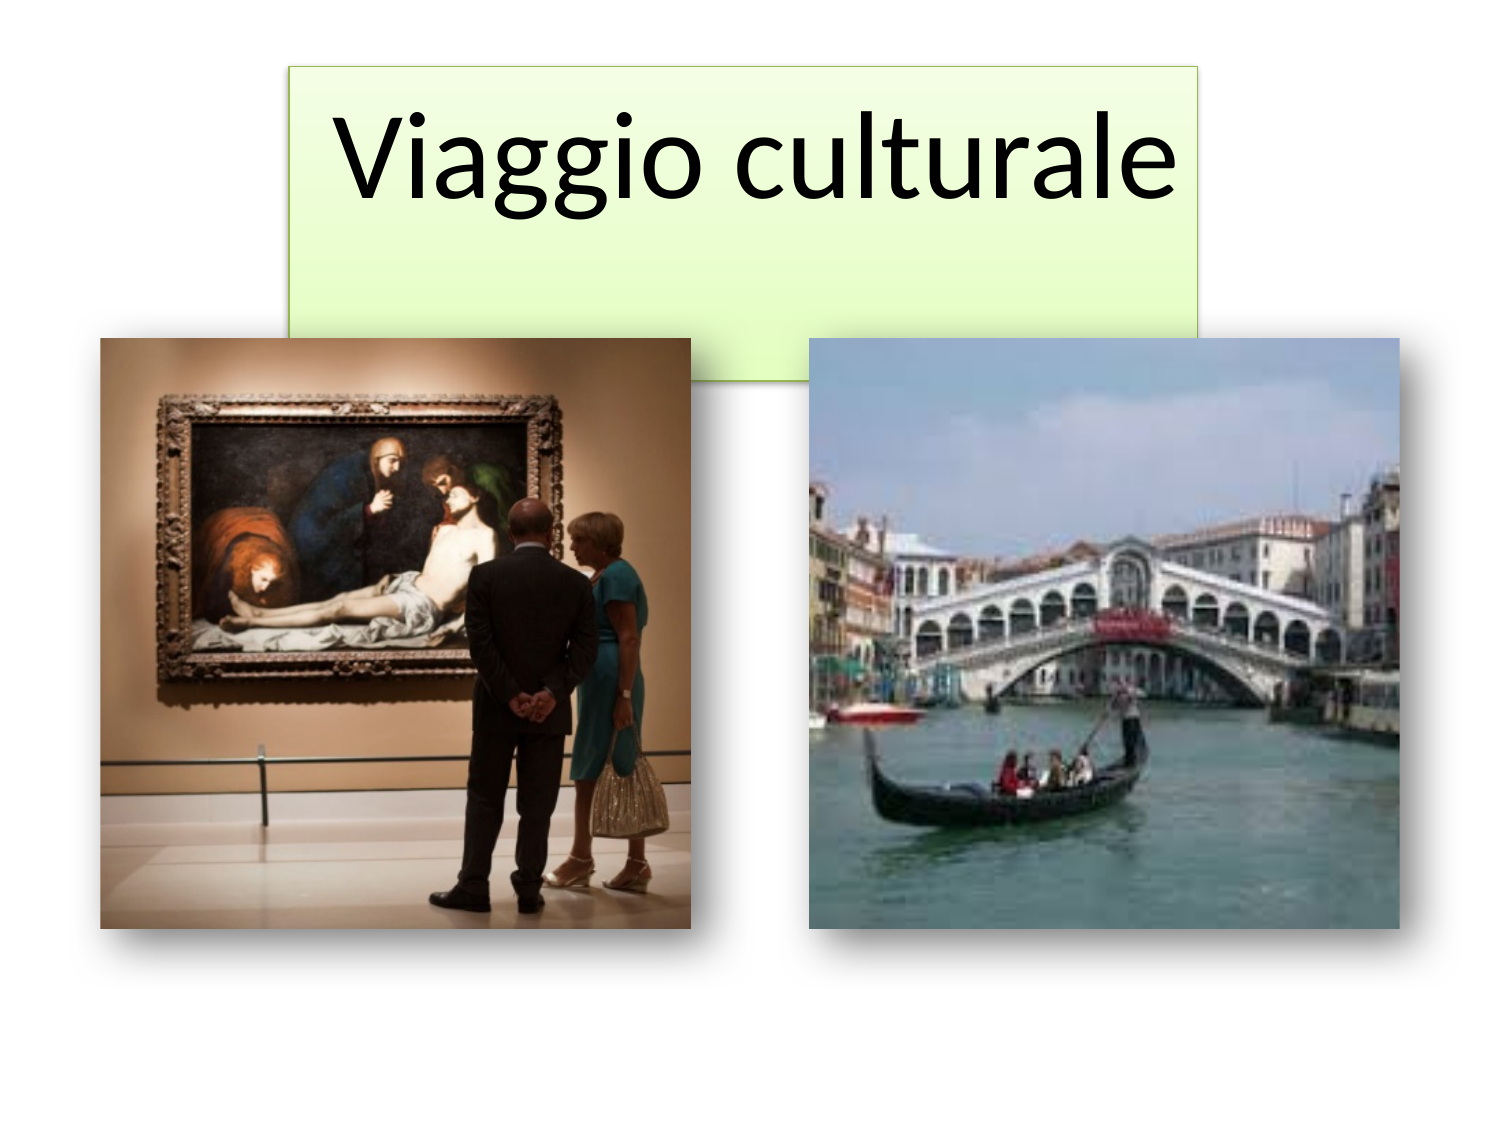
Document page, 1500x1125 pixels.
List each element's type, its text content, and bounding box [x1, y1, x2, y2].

picture [808, 337, 1400, 929]
text_box Viaggio culturale [289, 66, 1198, 382]
picture [100, 337, 692, 929]
